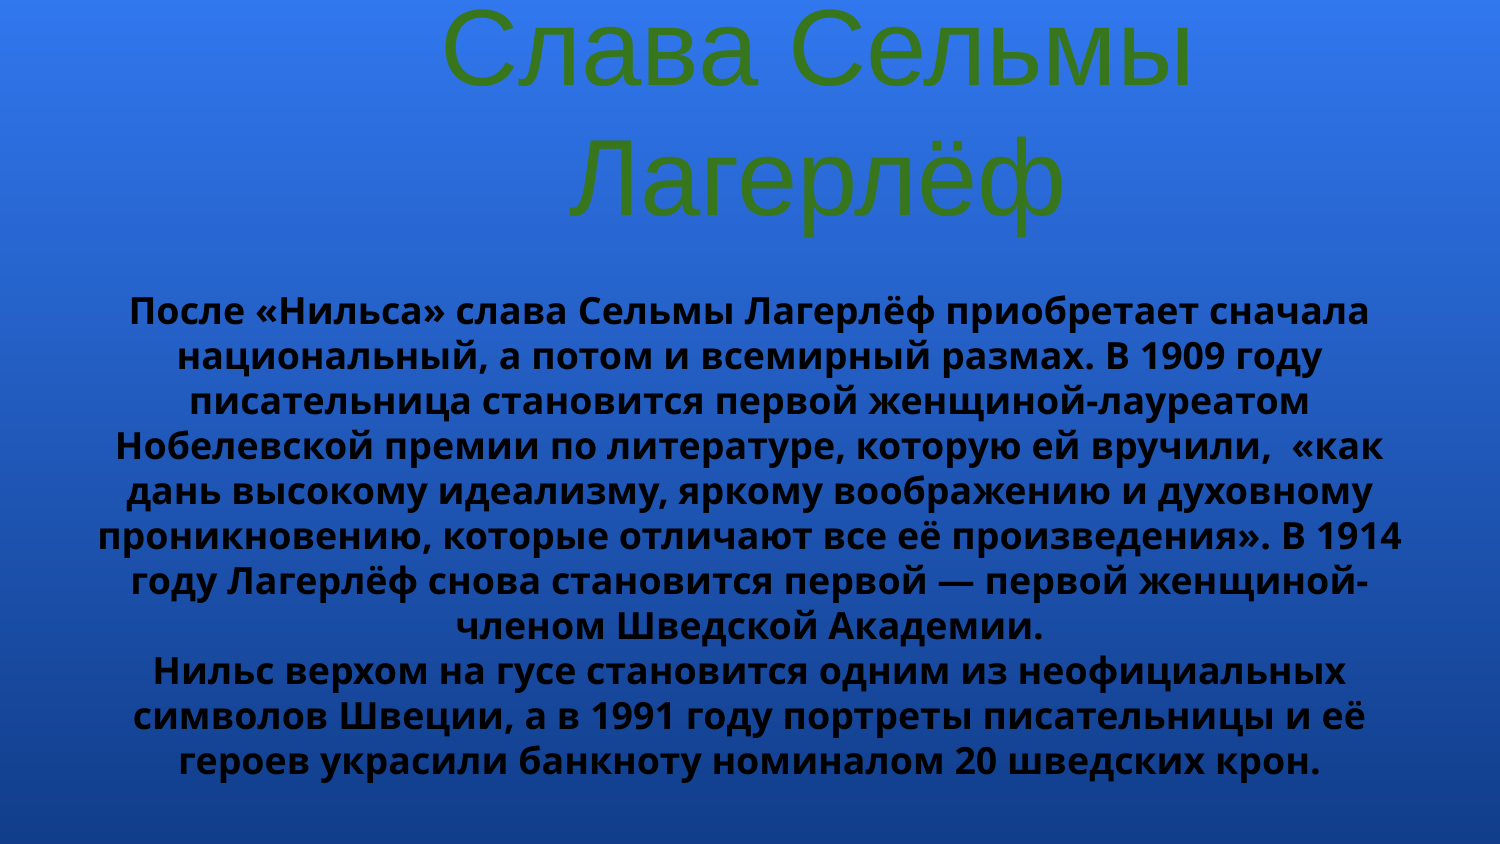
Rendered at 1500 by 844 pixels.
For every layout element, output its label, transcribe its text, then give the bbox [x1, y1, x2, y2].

subtitle После «Нильса» слава Сельмы Лагерлёф приобретает сначала национальный, а потом и всемирный размах. В 1909 году писательница становится первой женщиной-лауреатом Нобелевской премии по литературе, которую ей вручили, «как дань высокому идеализму, яркому воображению и духовному проникновению, которые отличают все её произведения». В 1914 году Лагерлёф снова становится первой — первой женщиной-членом Шведской Академии. Нильс верхом на гусе становится одним из неофициальных символов Швеции, а в 1991 году портреты писательницы и её героев украсили банкноту номиналом 20 шведских крон. [51, 272, 1449, 844]
title Слава Сельмы Лагерлёф [187, 38, 1449, 253]
